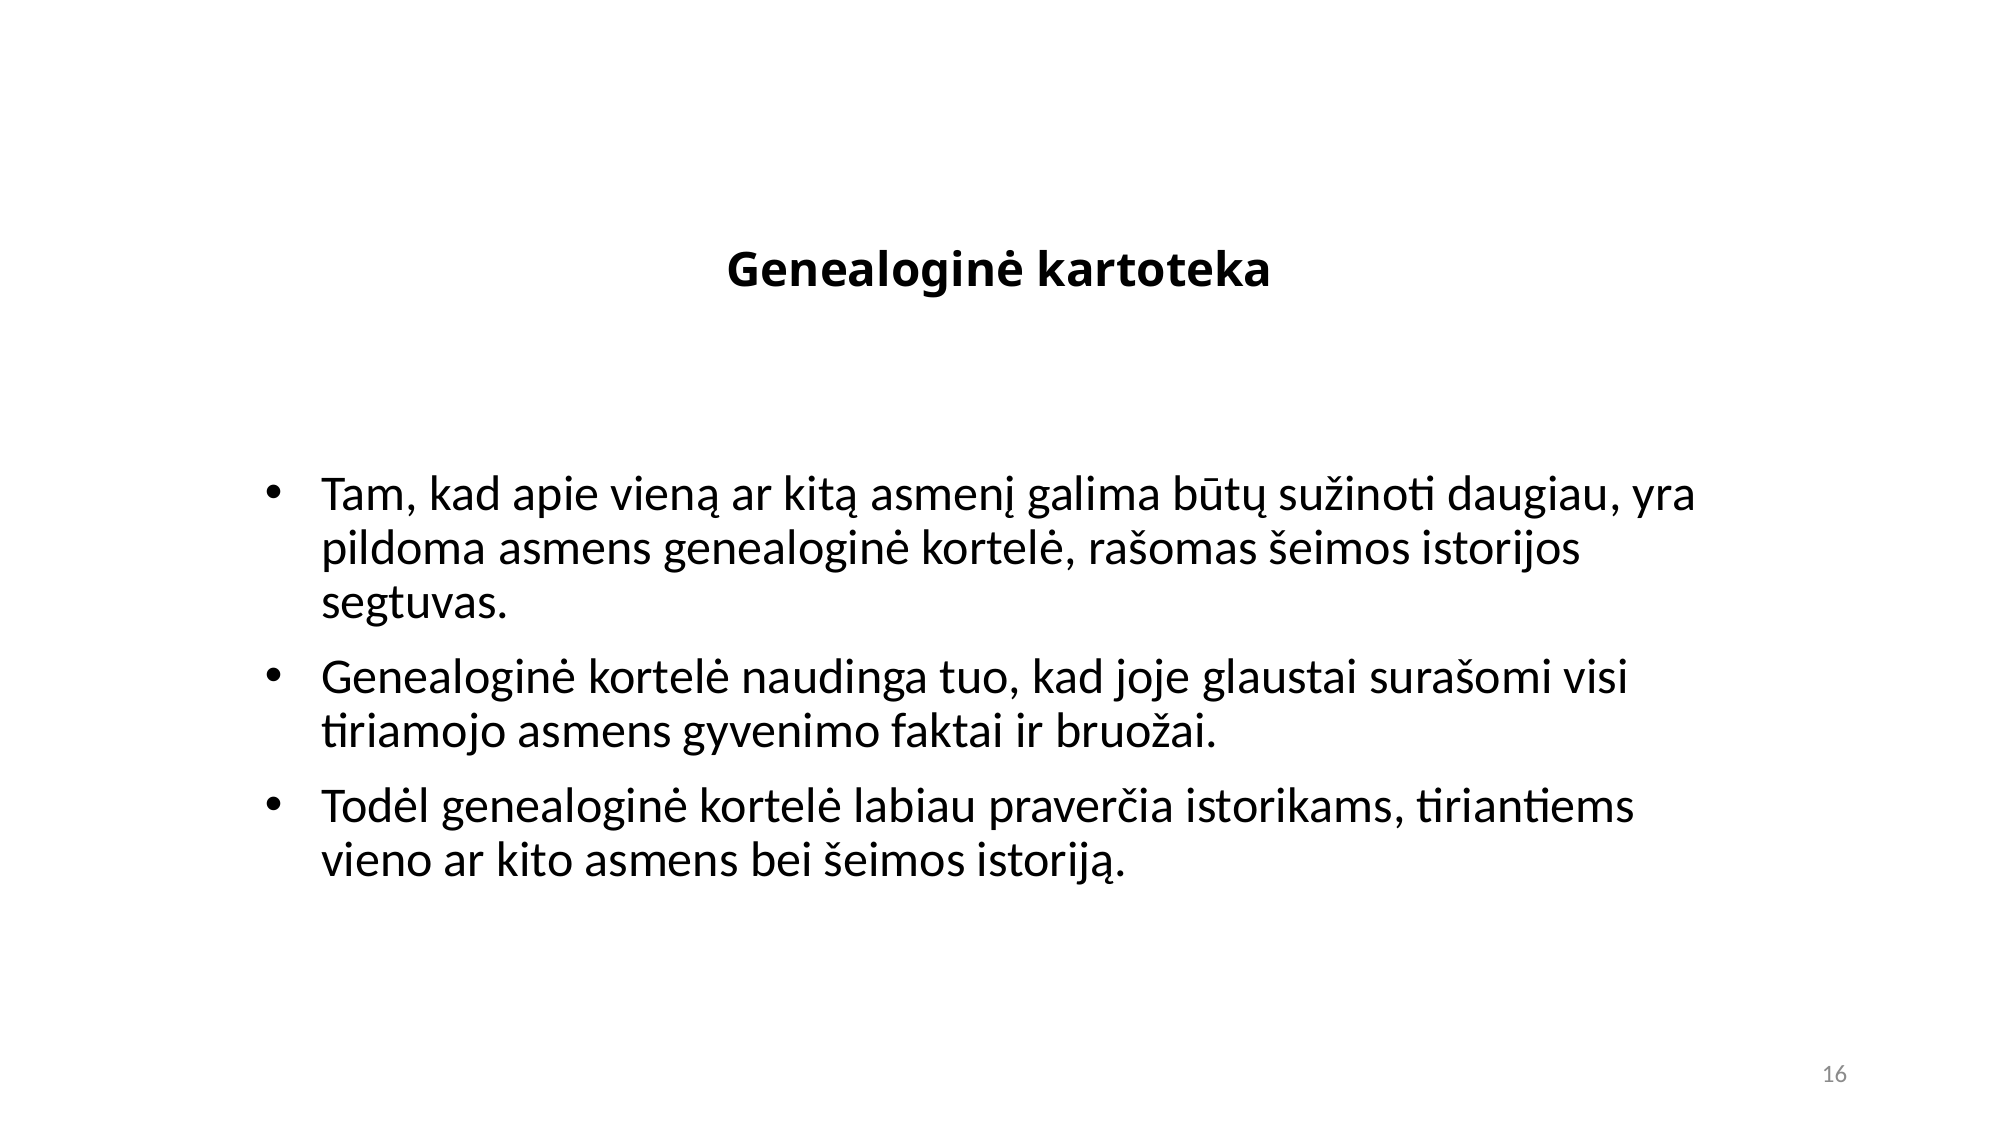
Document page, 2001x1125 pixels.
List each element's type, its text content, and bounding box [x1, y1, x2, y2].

slide_number 16 [1412, 1042, 1863, 1103]
subtitle Tam, kad apie vieną ar kitą asmenį galima būtų sužinoti daugiau, yra pildoma asmens genealoginė kortelė, rašomas šeimos istorijos segtuvas. Genealoginė kortelė naudinga tuo, kad joje glaustai surašomi visi tiriamojo asmens gyvenimo faktai ir bruožai. Todėl genealoginė kortelė labiau praverčia istorikams, tiriantiems vieno ar kito asmens bei šeimos istoriją. [249, 304, 1750, 1069]
title Genealoginė kartoteka [249, 184, 1750, 304]
